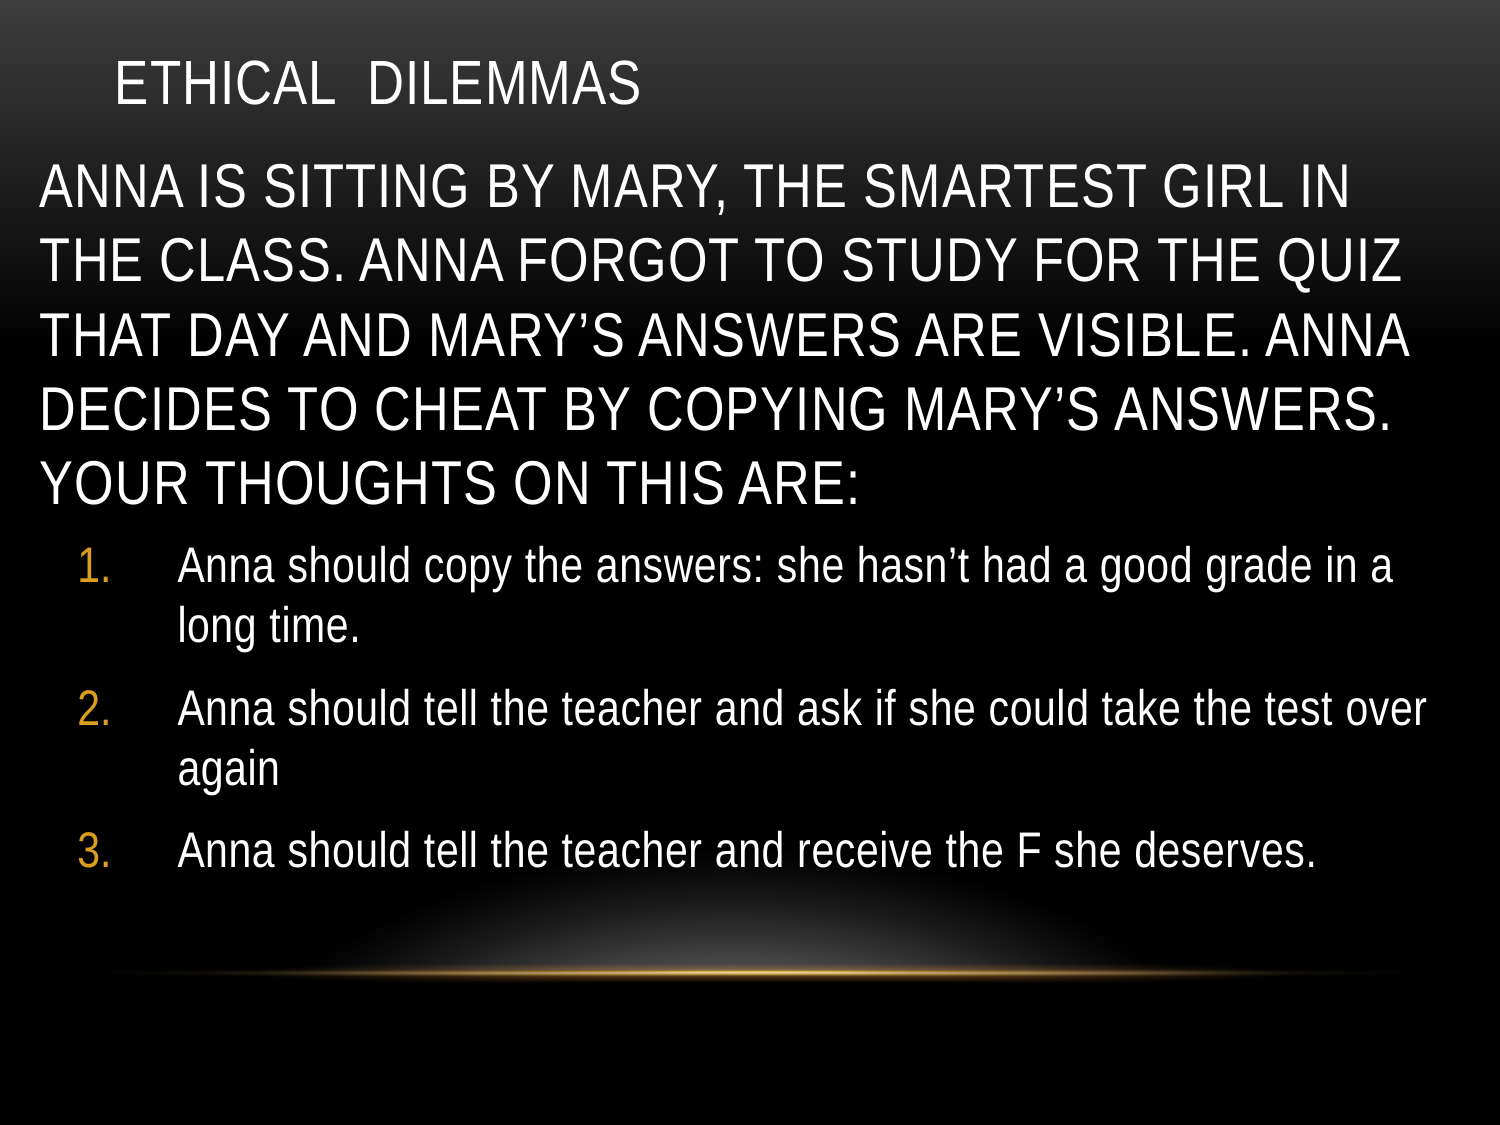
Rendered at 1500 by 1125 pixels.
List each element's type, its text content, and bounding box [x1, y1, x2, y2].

title Anna is sitting by Mary, the smartest girl in the class. Anna forgot to study for the quiz that day and Mary’s answers are visible. Anna decides to cheat by copying Mary’s answers. Your thoughts on this are: [24, 132, 1450, 525]
list Anna should copy the answers: she hasn’t had a good grade in a long time. Anna should tell the teacher and ask if she could take the test over again Anna should tell the teacher and receive the F she deserves. [62, 525, 1450, 1075]
picture [0, 0, 1500, 1125]
text_box Ethical Dilemmas [99, 12, 1400, 125]
